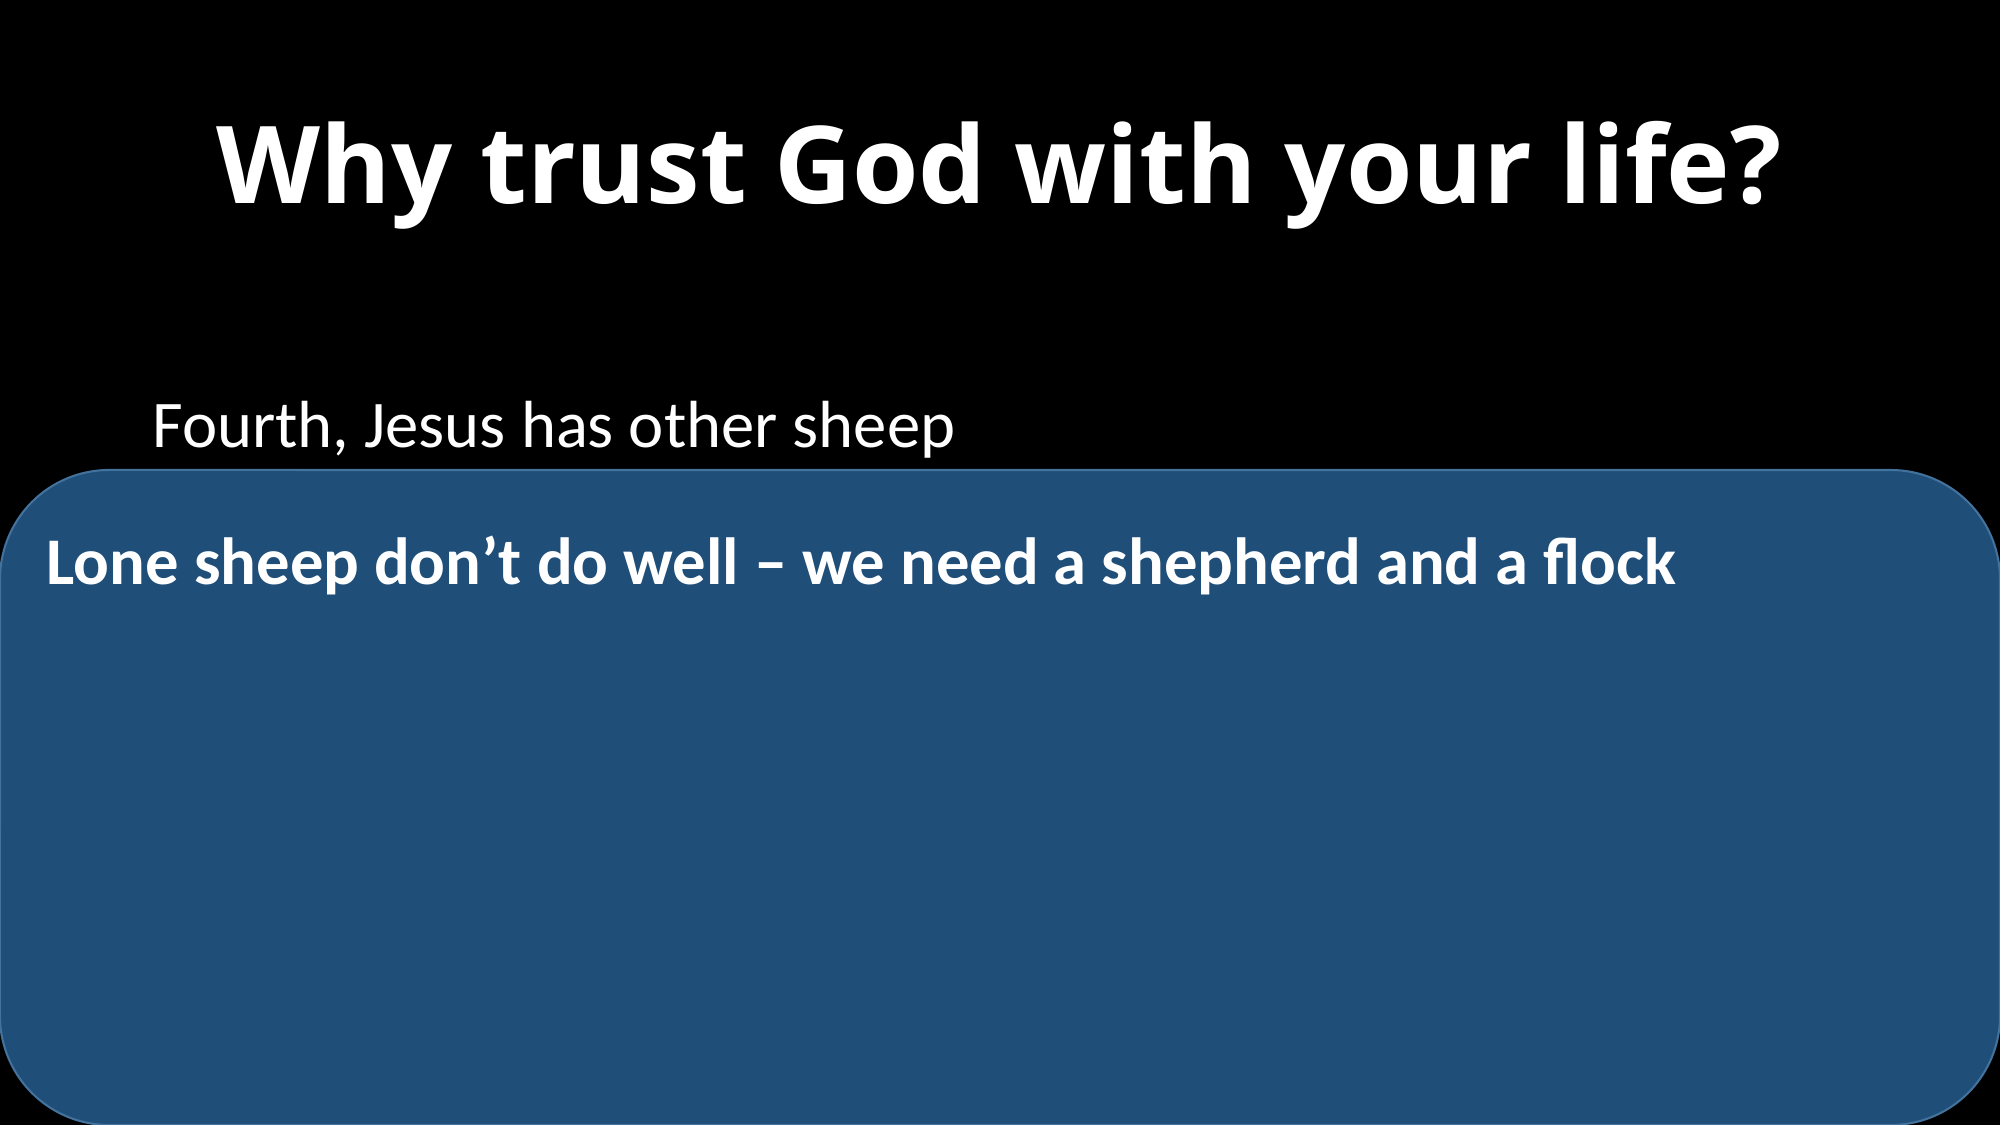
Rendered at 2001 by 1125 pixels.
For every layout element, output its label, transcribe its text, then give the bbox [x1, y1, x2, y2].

list Fourth, Jesus has other sheep Vs 16. “I have other sheep, which are not of this fold; I must bring them also, and they will hear My voice; and they will become one flock with one shepherd [137, 299, 1863, 468]
text_box Lone sheep don’t do well – we need a shepherd and a flock [0, 468, 2000, 1125]
title Why trust God with your life? [137, 59, 1863, 278]
